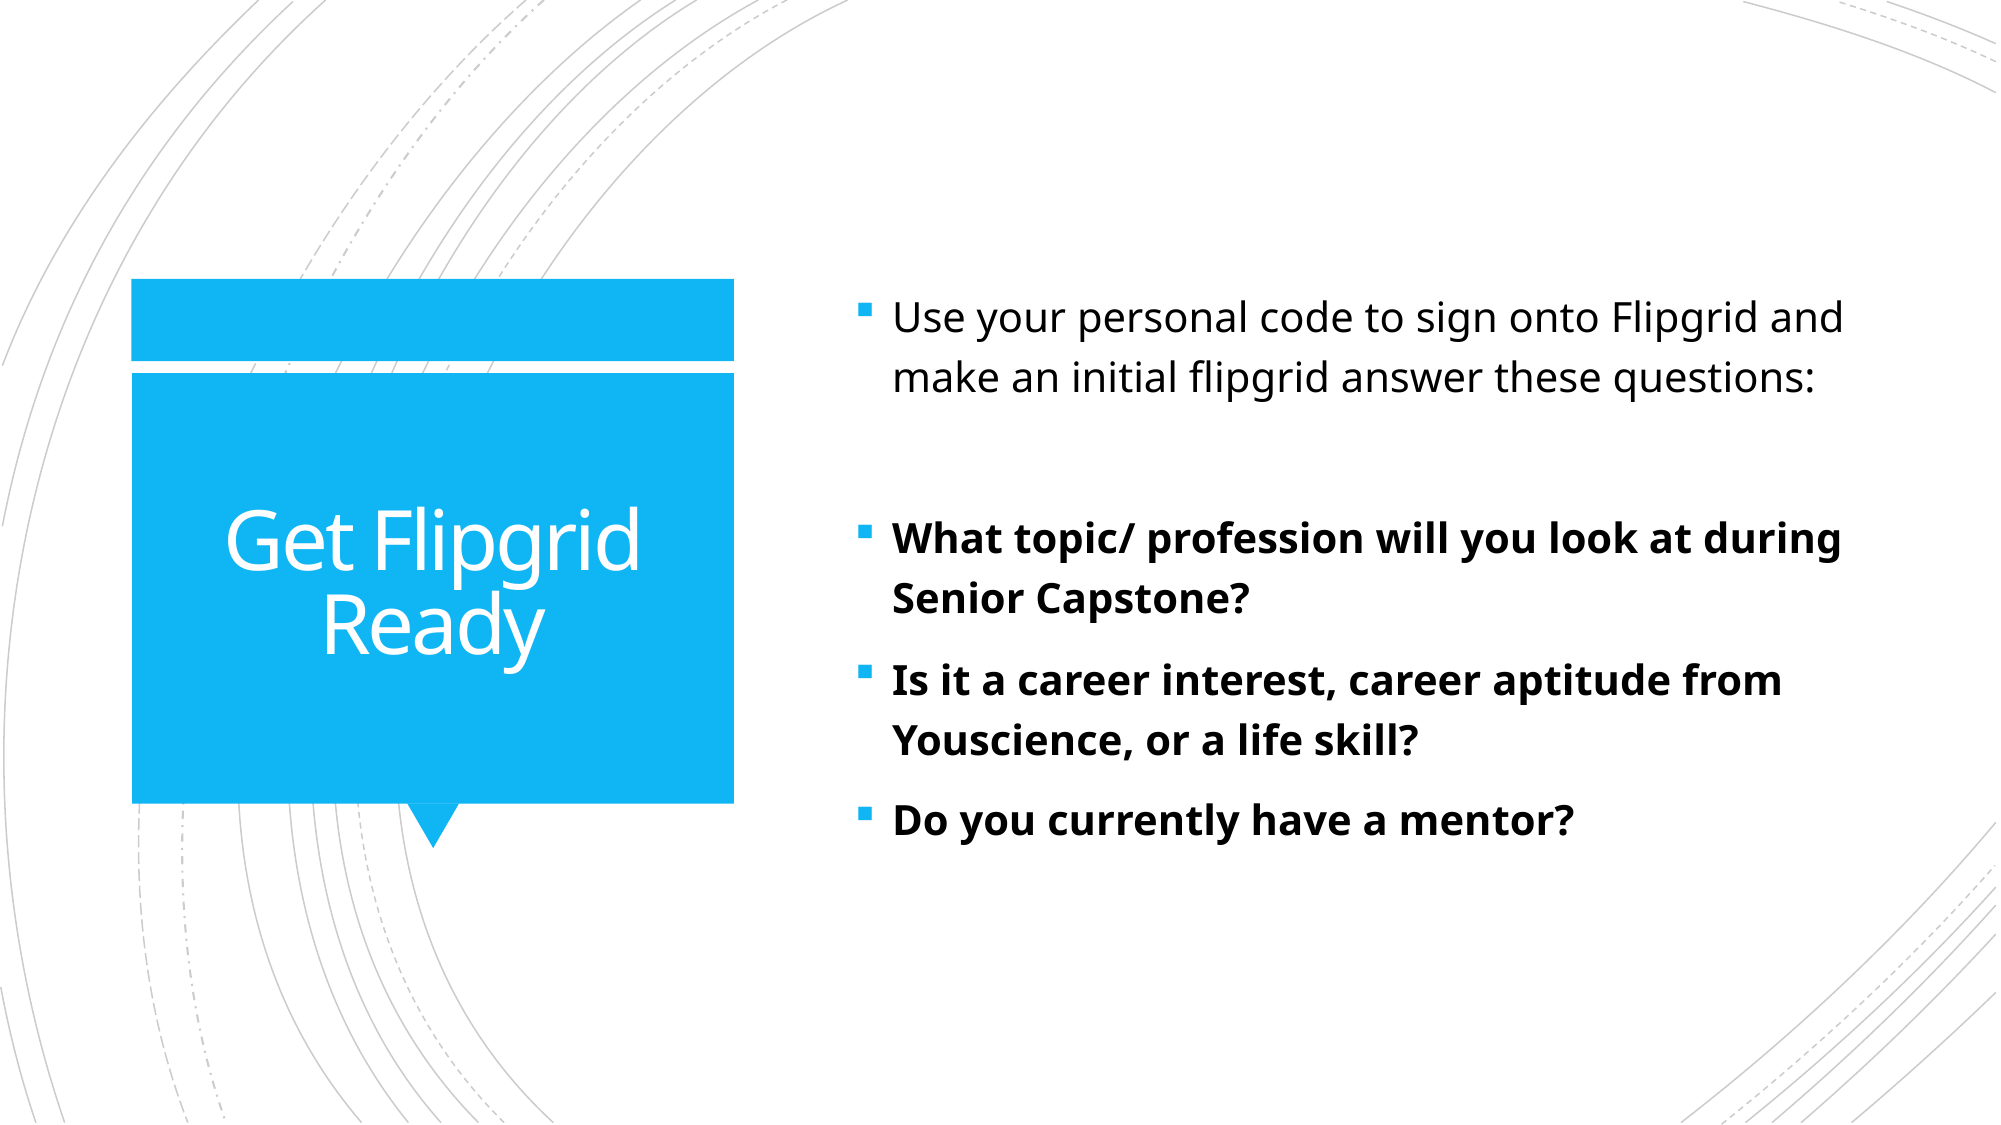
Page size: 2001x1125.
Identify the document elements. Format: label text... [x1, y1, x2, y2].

list Use your personal code to sign onto Flipgrid and make an initial flipgrid answer these questions: What topic/ profession will you look at during Senior Capstone? Is it a career interest, career aptitude from Youscience, or a life skill? Do you currently have a mentor? [839, 131, 1871, 993]
title Get Flipgrid Ready [145, 385, 720, 789]
